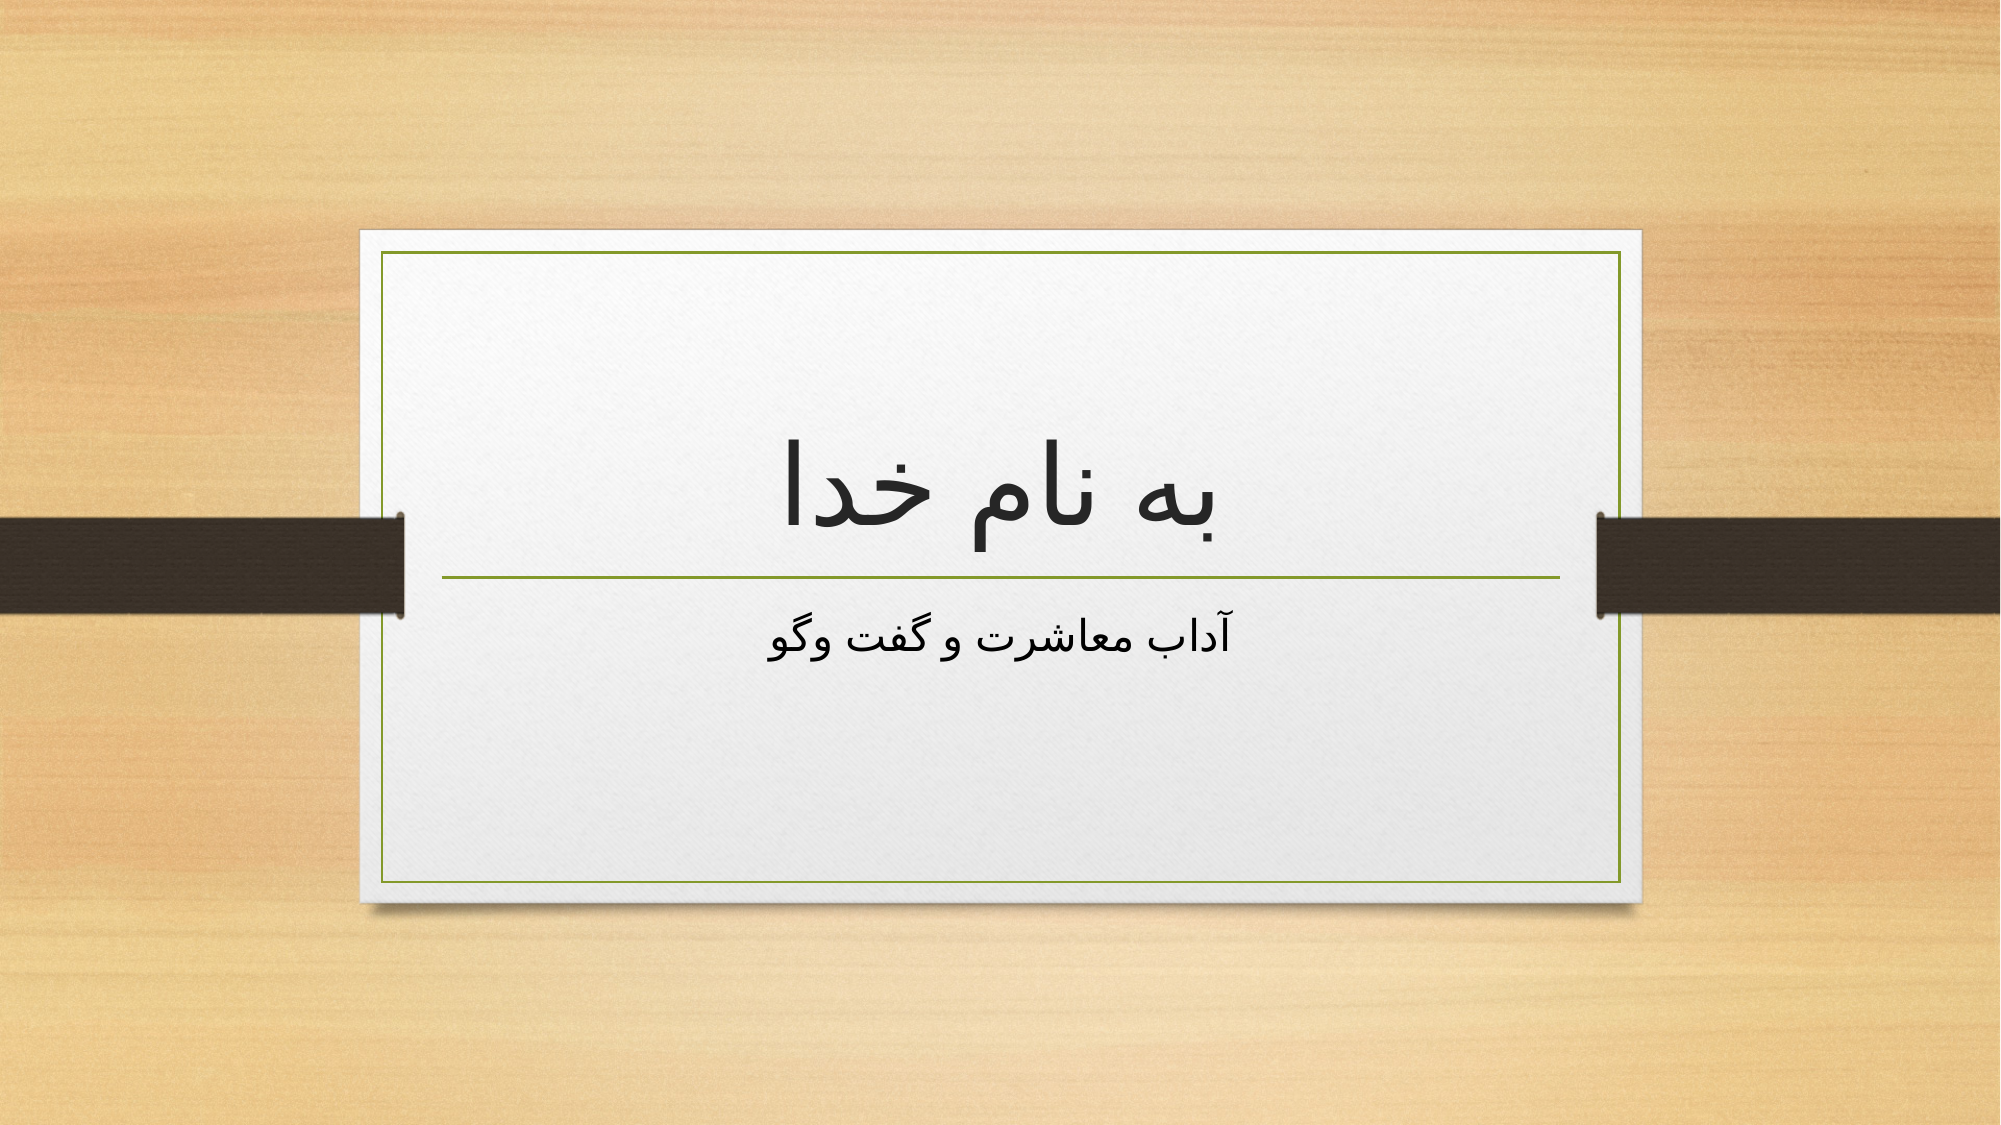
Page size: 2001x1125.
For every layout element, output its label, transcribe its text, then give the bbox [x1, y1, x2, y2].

subtitle آداب معاشرت و گفت وگو [441, 600, 1560, 817]
picture [0, 0, 2001, 1125]
title به نام خدا [441, 306, 1560, 556]
